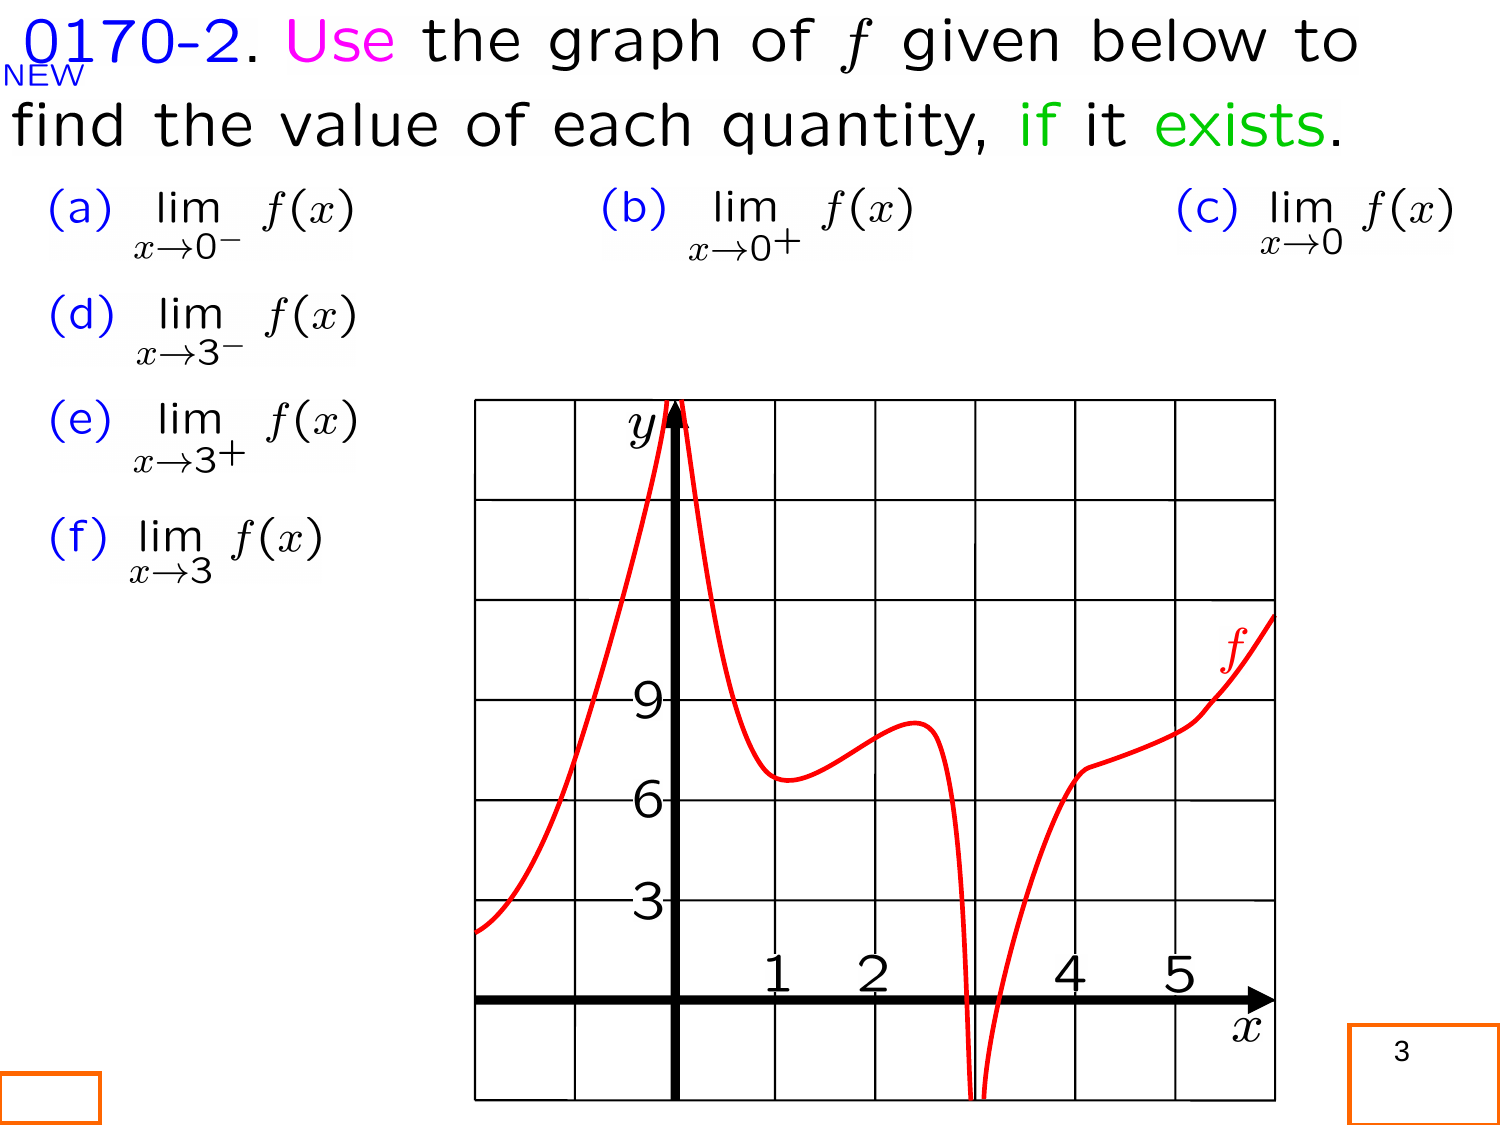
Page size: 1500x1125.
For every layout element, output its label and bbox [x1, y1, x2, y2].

text_box [1196, 993, 1275, 1007]
picture [287, 15, 1359, 76]
picture [1176, 187, 1454, 255]
text_box [1349, 1025, 1500, 1125]
picture [602, 187, 913, 262]
picture [633, 881, 664, 922]
picture [4, 18, 258, 86]
picture [857, 953, 888, 992]
picture [49, 516, 322, 584]
picture [764, 954, 790, 992]
picture [1164, 954, 1195, 995]
picture [12, 99, 1341, 156]
picture [49, 187, 354, 262]
text_box [669, 399, 682, 999]
picture [633, 779, 664, 820]
picture [49, 292, 356, 367]
picture [625, 412, 656, 451]
text_box [983, 683, 1235, 1100]
picture [633, 680, 664, 722]
picture [1219, 626, 1248, 676]
text_box [681, 399, 971, 1101]
picture [1054, 953, 1088, 992]
text_box [660, 400, 667, 446]
picture [49, 399, 356, 474]
text_box [0, 1073, 100, 1124]
text_box [474, 457, 658, 933]
picture [1230, 1014, 1263, 1043]
